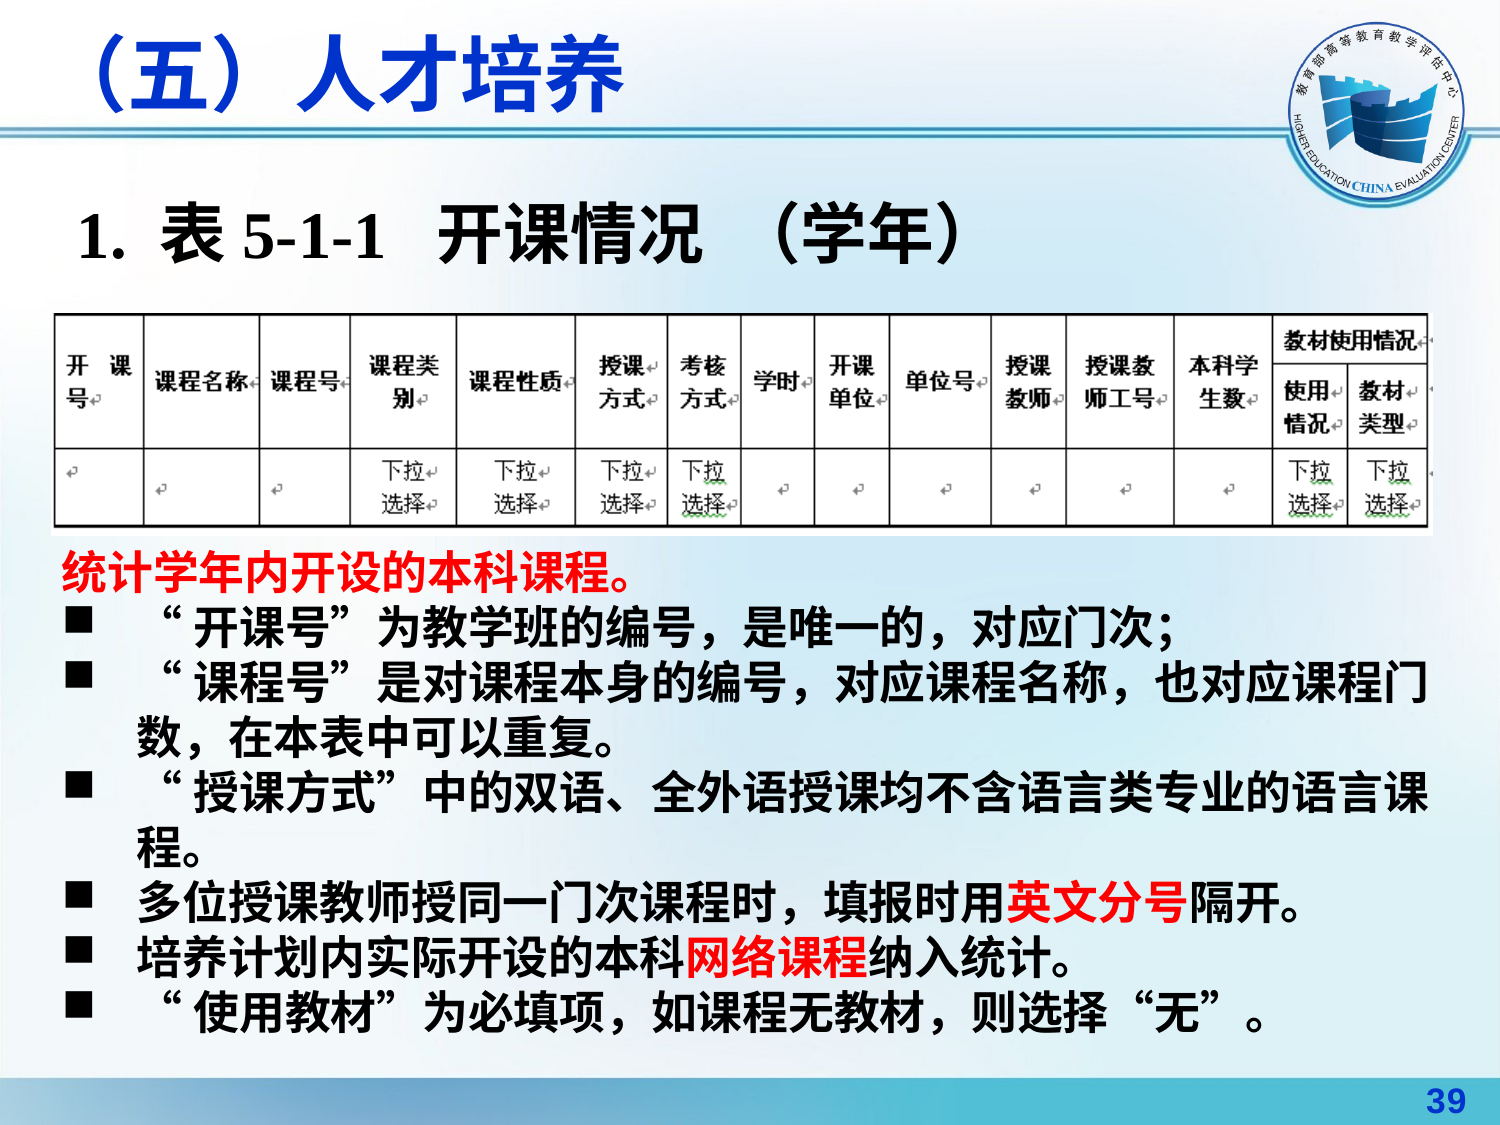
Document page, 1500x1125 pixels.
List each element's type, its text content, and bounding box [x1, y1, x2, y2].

picture [0, 0, 1500, 1125]
text_box 统计学年内开设的本科课程。 “开课号”为教学班的编号，是唯一的，对应门次； “课程号”是对课程本身的编号，对应课程名称，也对应课程门数，在本表中可以重复。 “授课方式”中的双语、全外语授课均不含语言类专业的语言课程。 多位授课教师授同一门次课程时，填报时用英文分号隔开。 培养计划内实际开设的本科网络课程纳入统计。 “使用教材”为必填项，如课程无教材，则选择“无”。 [47, 541, 1456, 1041]
title （五）人才培养 [29, 18, 1259, 126]
text_box 1. 表5-1-1 开课情况 （学年） [62, 184, 1500, 280]
